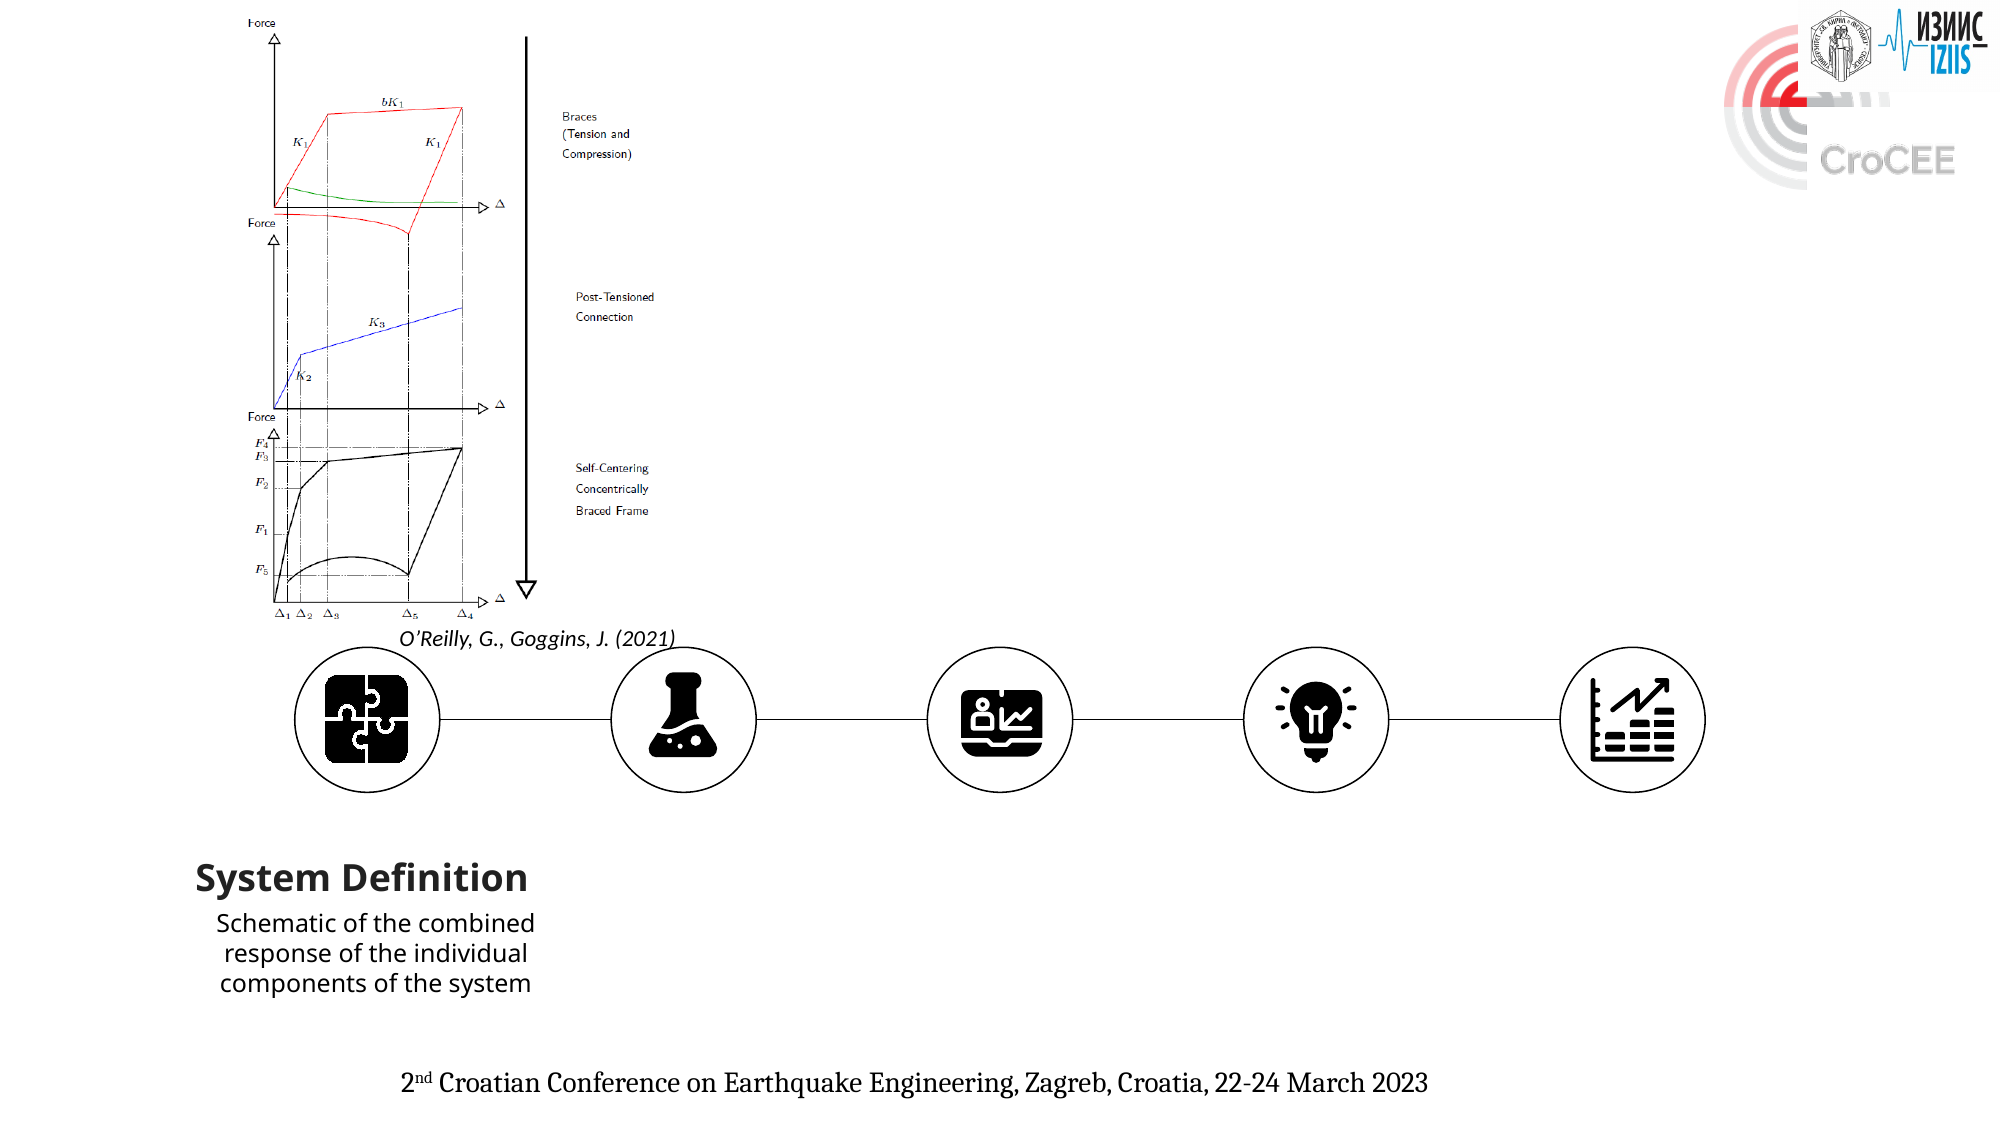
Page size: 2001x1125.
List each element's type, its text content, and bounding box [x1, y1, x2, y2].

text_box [646, 672, 720, 758]
text_box 2nd Croatian Conference on Earthquake Engineering, Zagreb, Croatia, 22-24 March 2023 [386, 1055, 1619, 1106]
text_box [1243, 647, 1389, 793]
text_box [325, 675, 408, 764]
text_box System Definition [140, 816, 594, 919]
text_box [1590, 677, 1675, 762]
text_box [294, 647, 440, 793]
text_box Schematic of the combined response of the individual components of the system [143, 887, 610, 1099]
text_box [961, 690, 1043, 757]
picture [1724, 0, 2000, 190]
text_box O’Reilly, G., Goggins, J. (2021) [384, 615, 729, 658]
picture [232, 9, 662, 627]
text_box [1560, 647, 1706, 793]
text_box [927, 647, 1073, 793]
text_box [1275, 681, 1357, 763]
text_box [611, 658, 757, 793]
